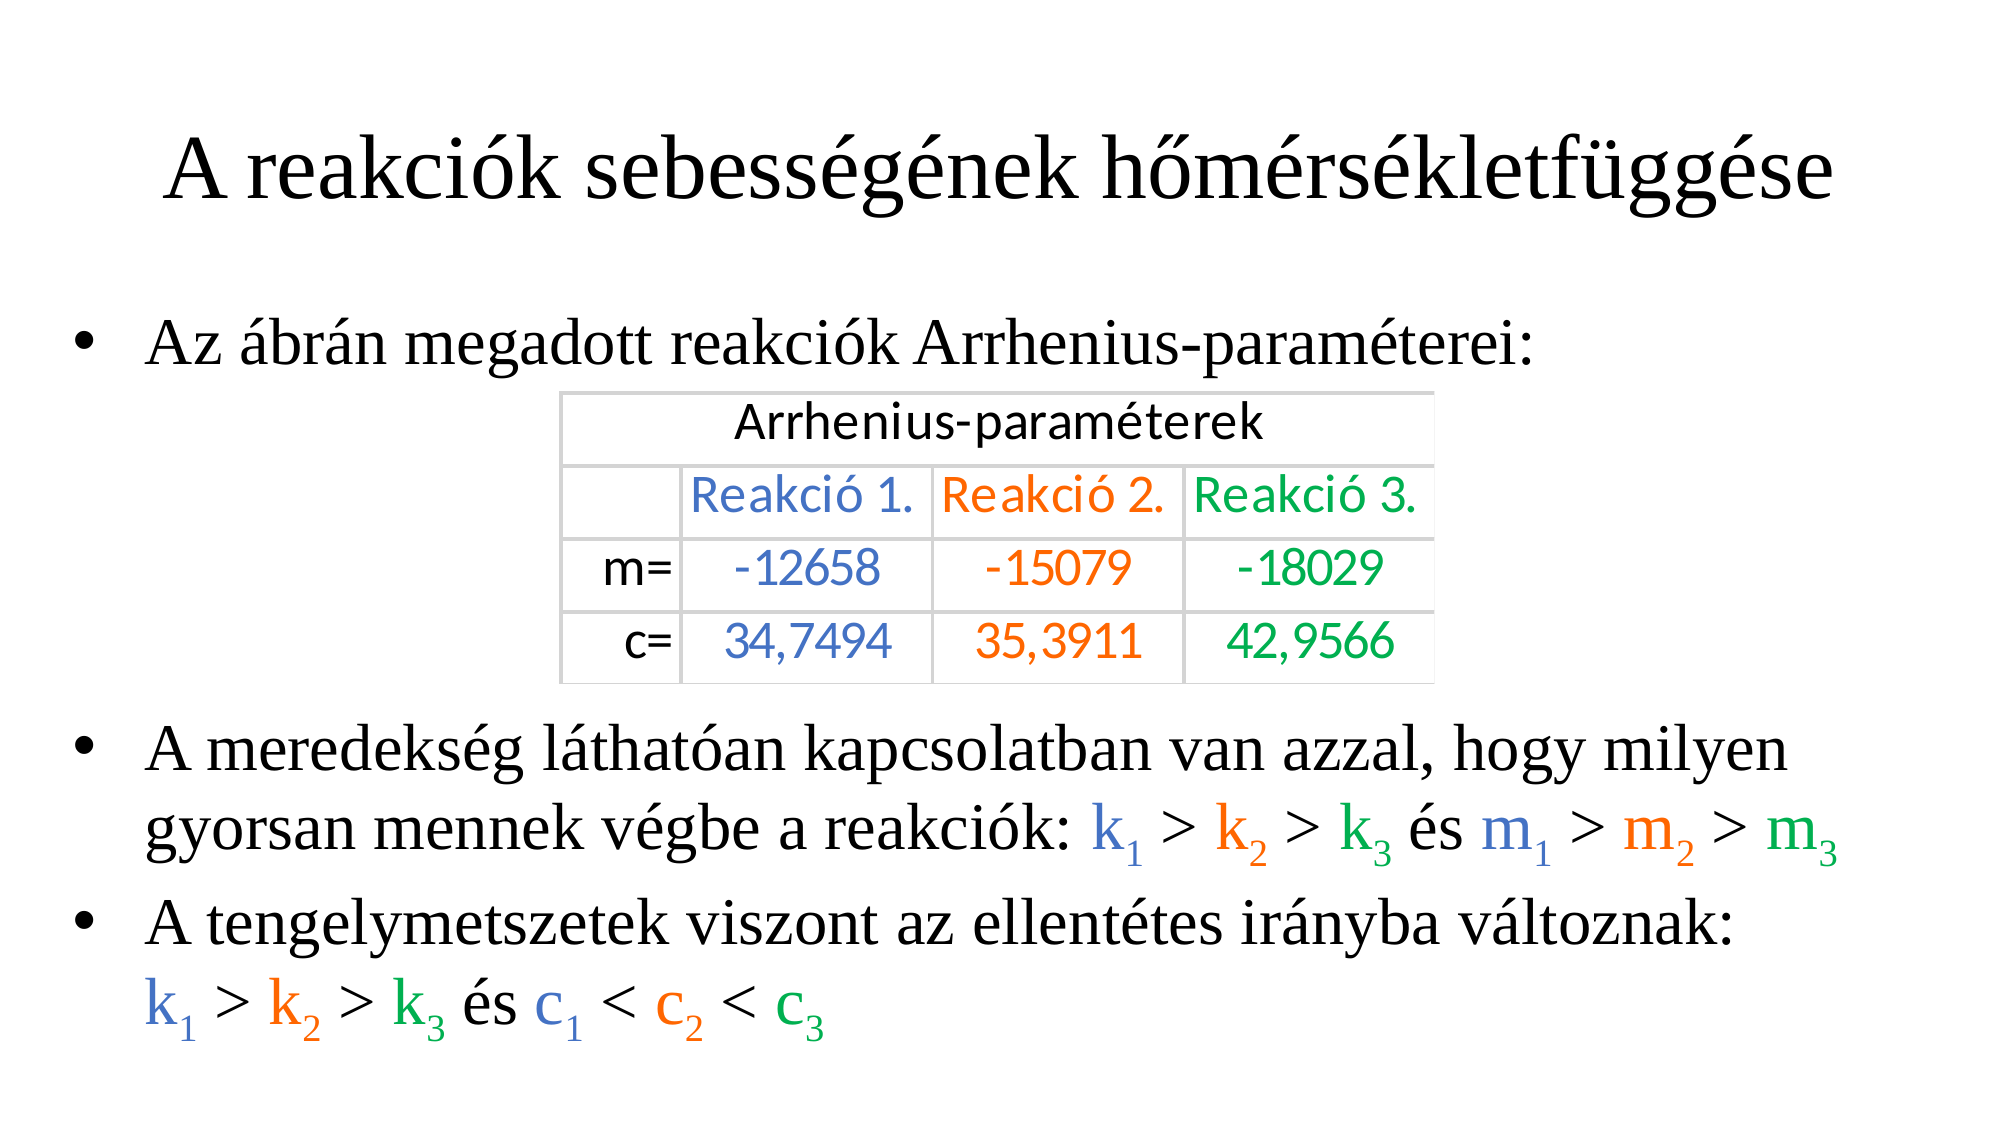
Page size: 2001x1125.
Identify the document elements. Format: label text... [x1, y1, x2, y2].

list Az ábrán megadott reakciók Arrhenius-paraméterei: A meredekség láthatóan kapcsolatban van azzal, hogy milyen gyorsan mennek végbe a reakciók: k1 > k2 > k3 és m1 > m2 > m3 A tengelymetszetek viszont az ellentétes irányba változnak: k1 > k2 > k3 és c1 < c2 < c3 [57, 299, 1943, 1080]
title A reakciók sebességének hőmérsékletfüggése [137, 59, 1863, 278]
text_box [559, 391, 1438, 687]
